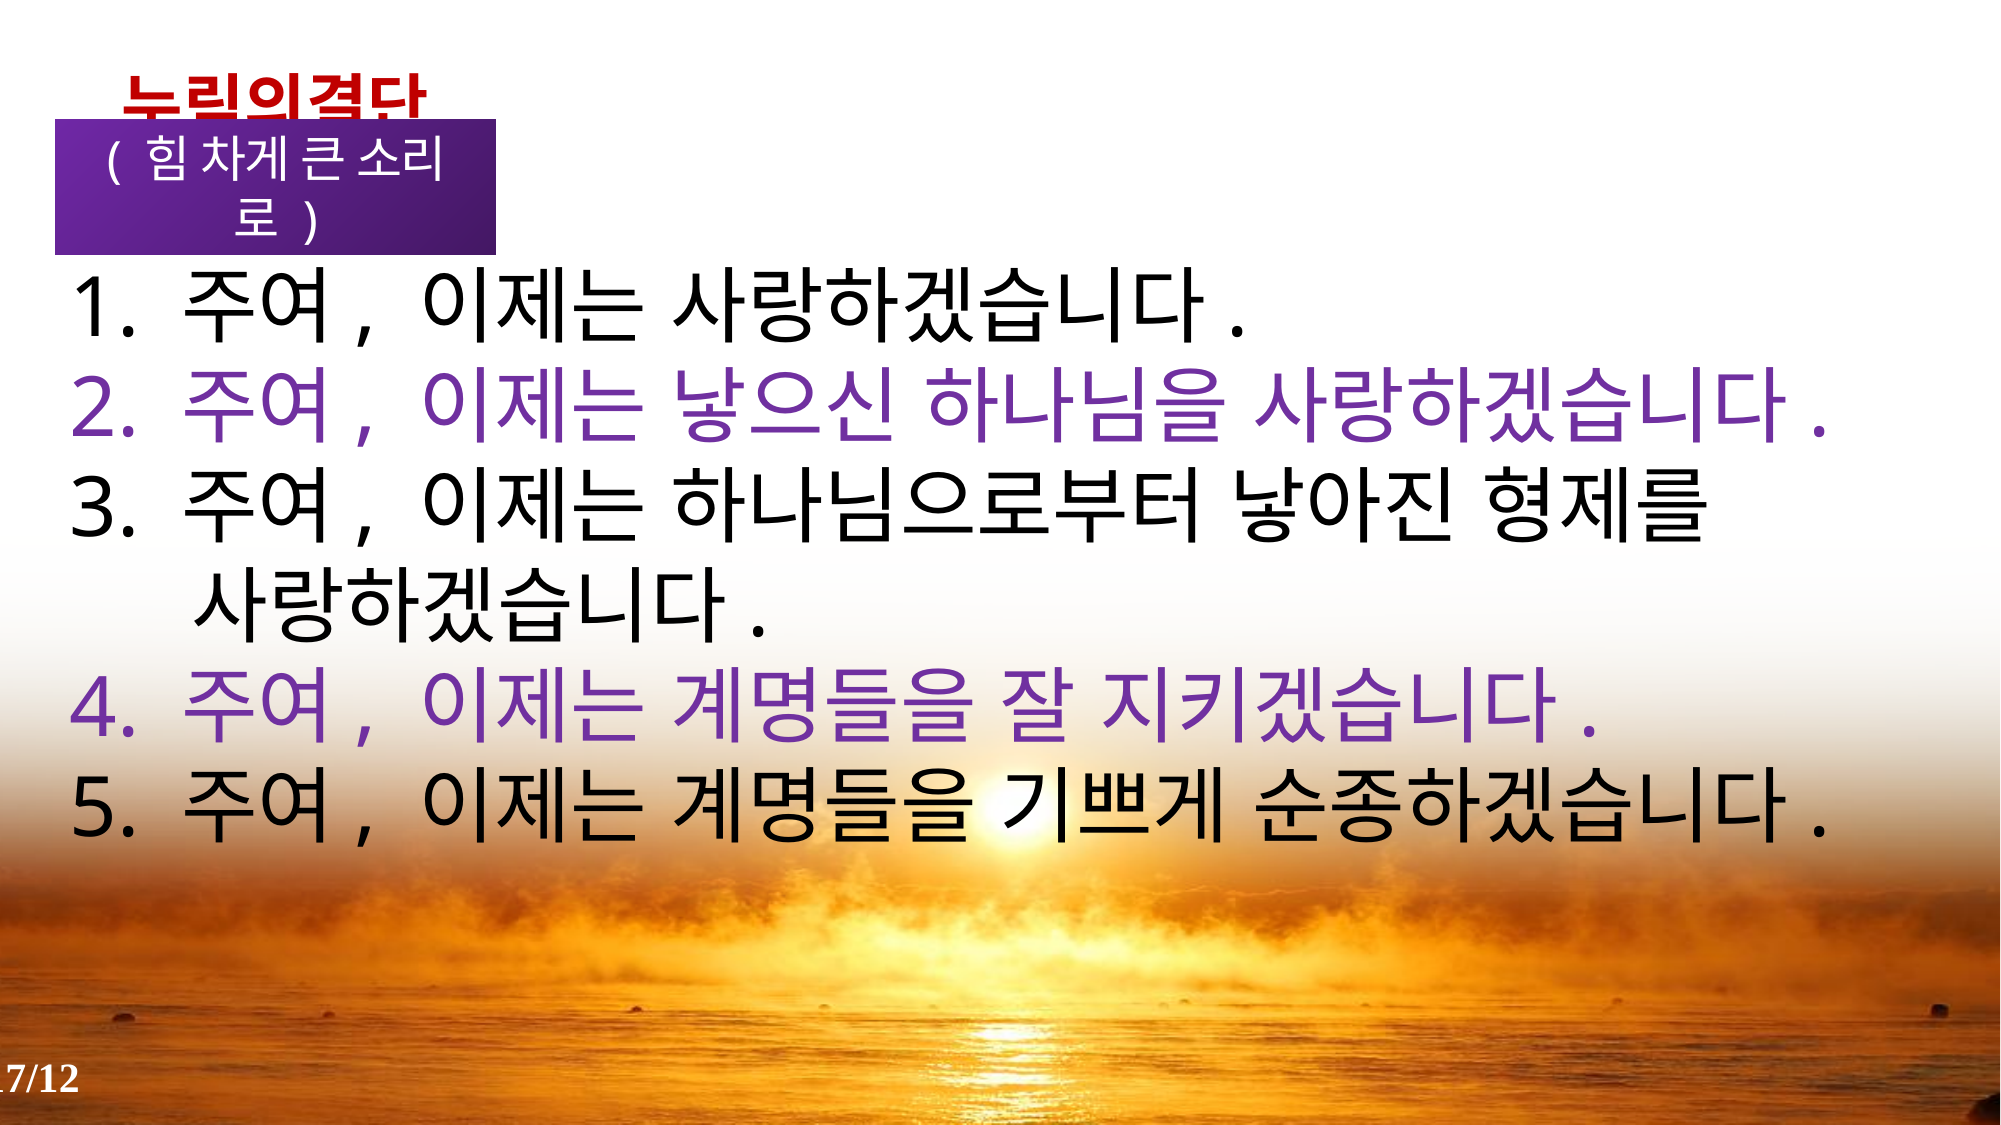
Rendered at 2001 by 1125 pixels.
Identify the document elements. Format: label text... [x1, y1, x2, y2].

picture [0, 0, 2001, 1125]
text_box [55, 50, 496, 236]
text_box 1. 주여, 이제는 사랑하겠습니다. 2. 주여, 이제는 낳으신 하나님을 사랑하겠습니다. 3. 주여, 이제는 하나님으로부터 낳아진 형제를 사랑하겠습니다. 4. 주여, 이제는 계명들을 잘 지키겠습니다. 5. 주여, 이제는 계명들을 기쁘게 순종하겠습니다. [55, 245, 1894, 860]
